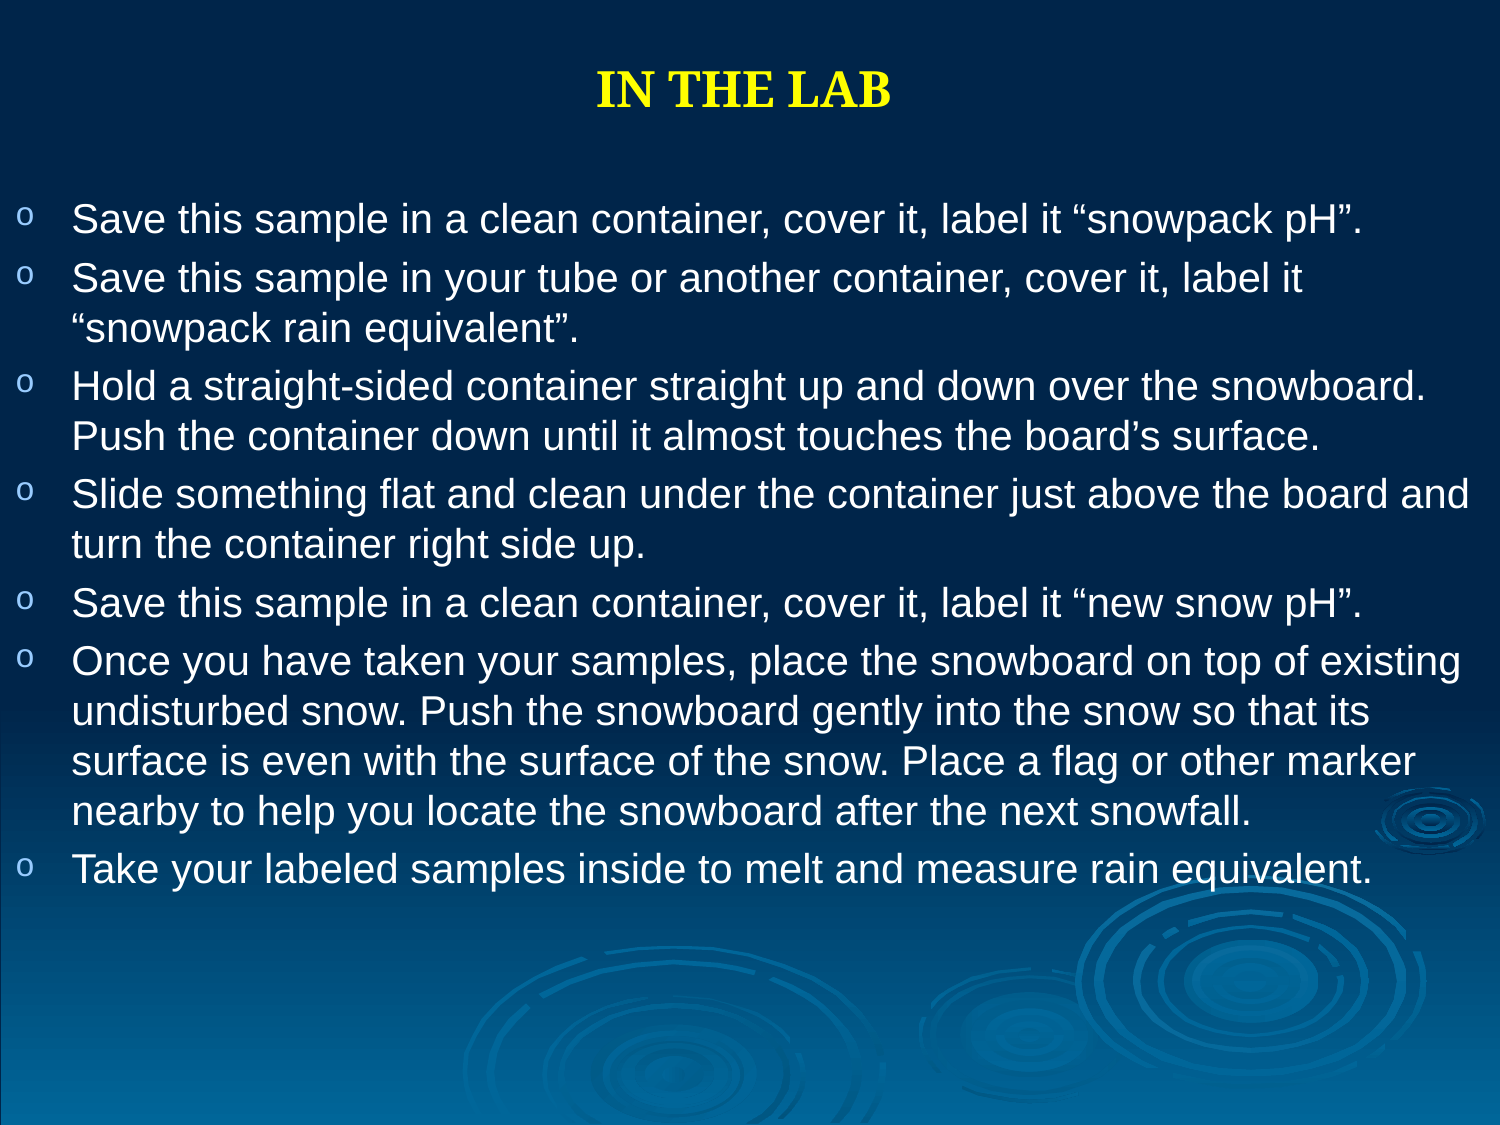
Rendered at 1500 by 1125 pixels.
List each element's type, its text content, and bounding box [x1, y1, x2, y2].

title IN THE LAB [100, 42, 1388, 126]
list Save this sample in a clean container, cover it, label it “snowpack pH”. Save this sample in your tube or another container, cover it, label it “snowpack rain equivalent”. Hold a straight-sided container straight up and down over the snowboard. Push the container down until it almost touches the board’s surface. Slide something flat and clean under the container just above the board and turn the container right side up. Save this sample in a clean container, cover it, label it “new snow pH”. Once you have taken your samples, place the snowboard on top of existing undisturbed snow. Push the snowboard gently into the snow so that its surface is even with the surface of the snow. Place a flag or other marker nearby to help you locate the snowboard after the next snowfall. Take your labeled samples inside to melt and measure rain equivalent. [0, 184, 1500, 1125]
